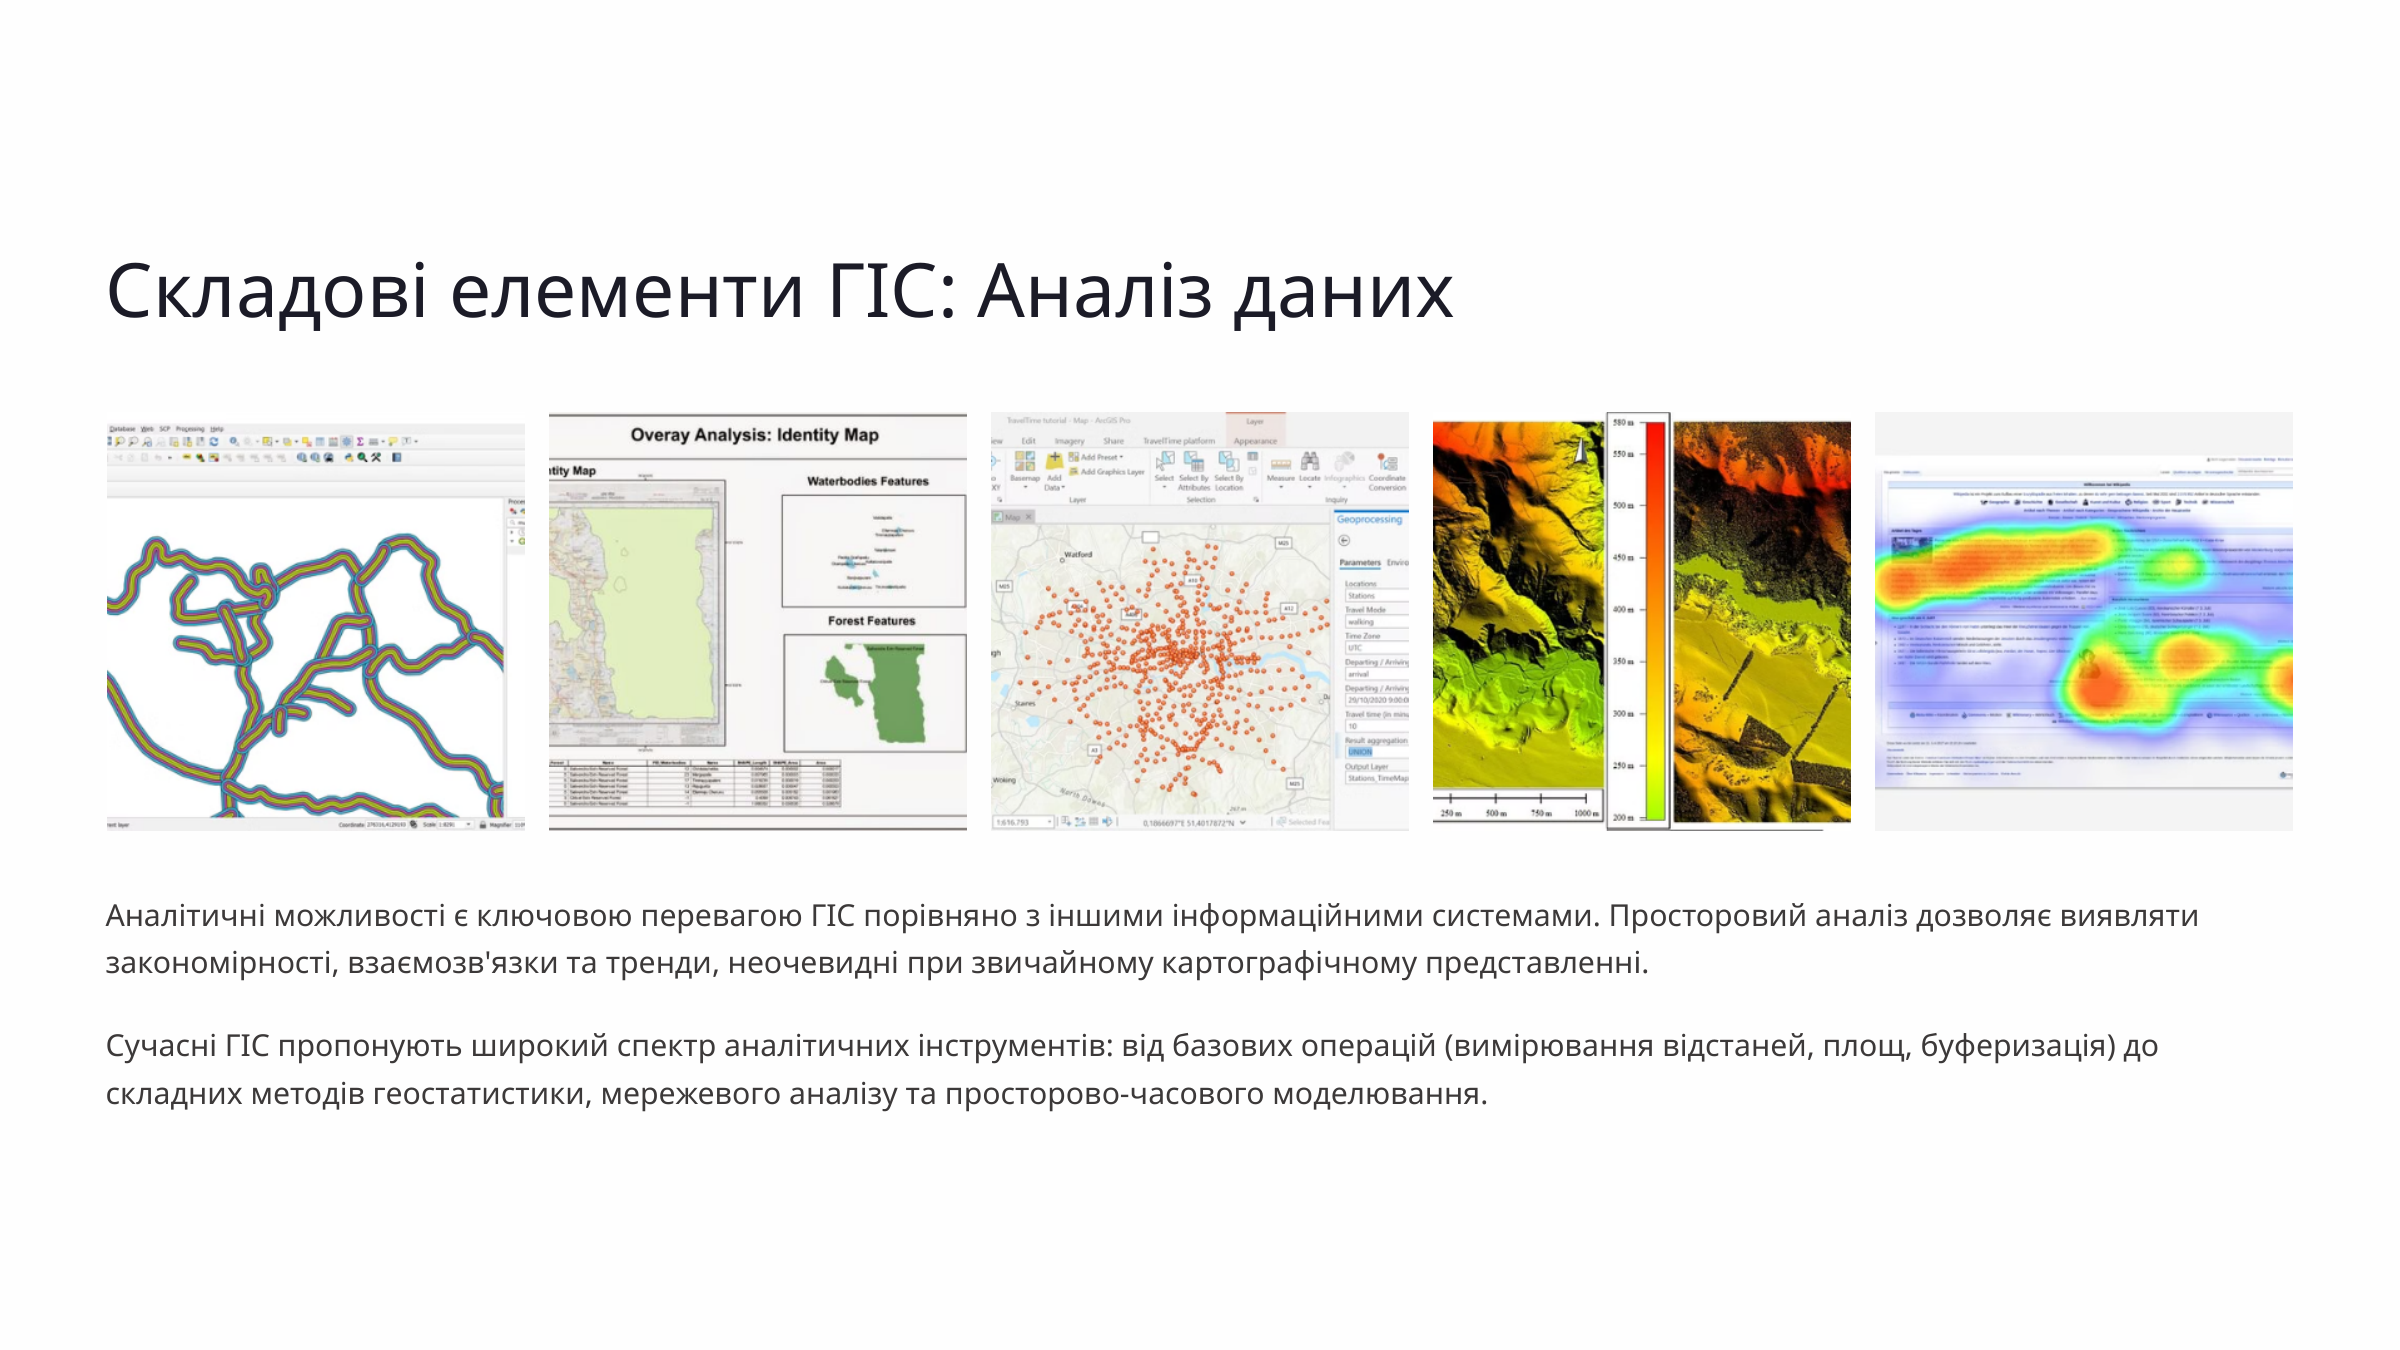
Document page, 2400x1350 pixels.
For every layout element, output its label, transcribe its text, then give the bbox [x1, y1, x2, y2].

picture [1432, 412, 1851, 831]
picture [106, 412, 525, 831]
text_box Сучасні ГІС пропонують широкий спектр аналітичних інструментів: від базових операцій (вимірювання відстаней, площ, буферизація) до складних методів геостатистики, мережевого аналізу та просторово-часового моделювання. [105, 1014, 2295, 1112]
picture [1875, 412, 2293, 831]
text_box Складові елементи ГІС: Аналіз даних [105, 238, 1422, 333]
text_box Аналітичні можливості є ключовою перевагою ГІС порівняно з іншими інформаційними системами. Просторовий аналіз дозволяє виявляти закономірності, взаємозв'язки та тренди, неочевидні при звичайному картографічному представленні. [105, 884, 2295, 981]
picture [991, 412, 1409, 831]
picture [548, 412, 967, 831]
